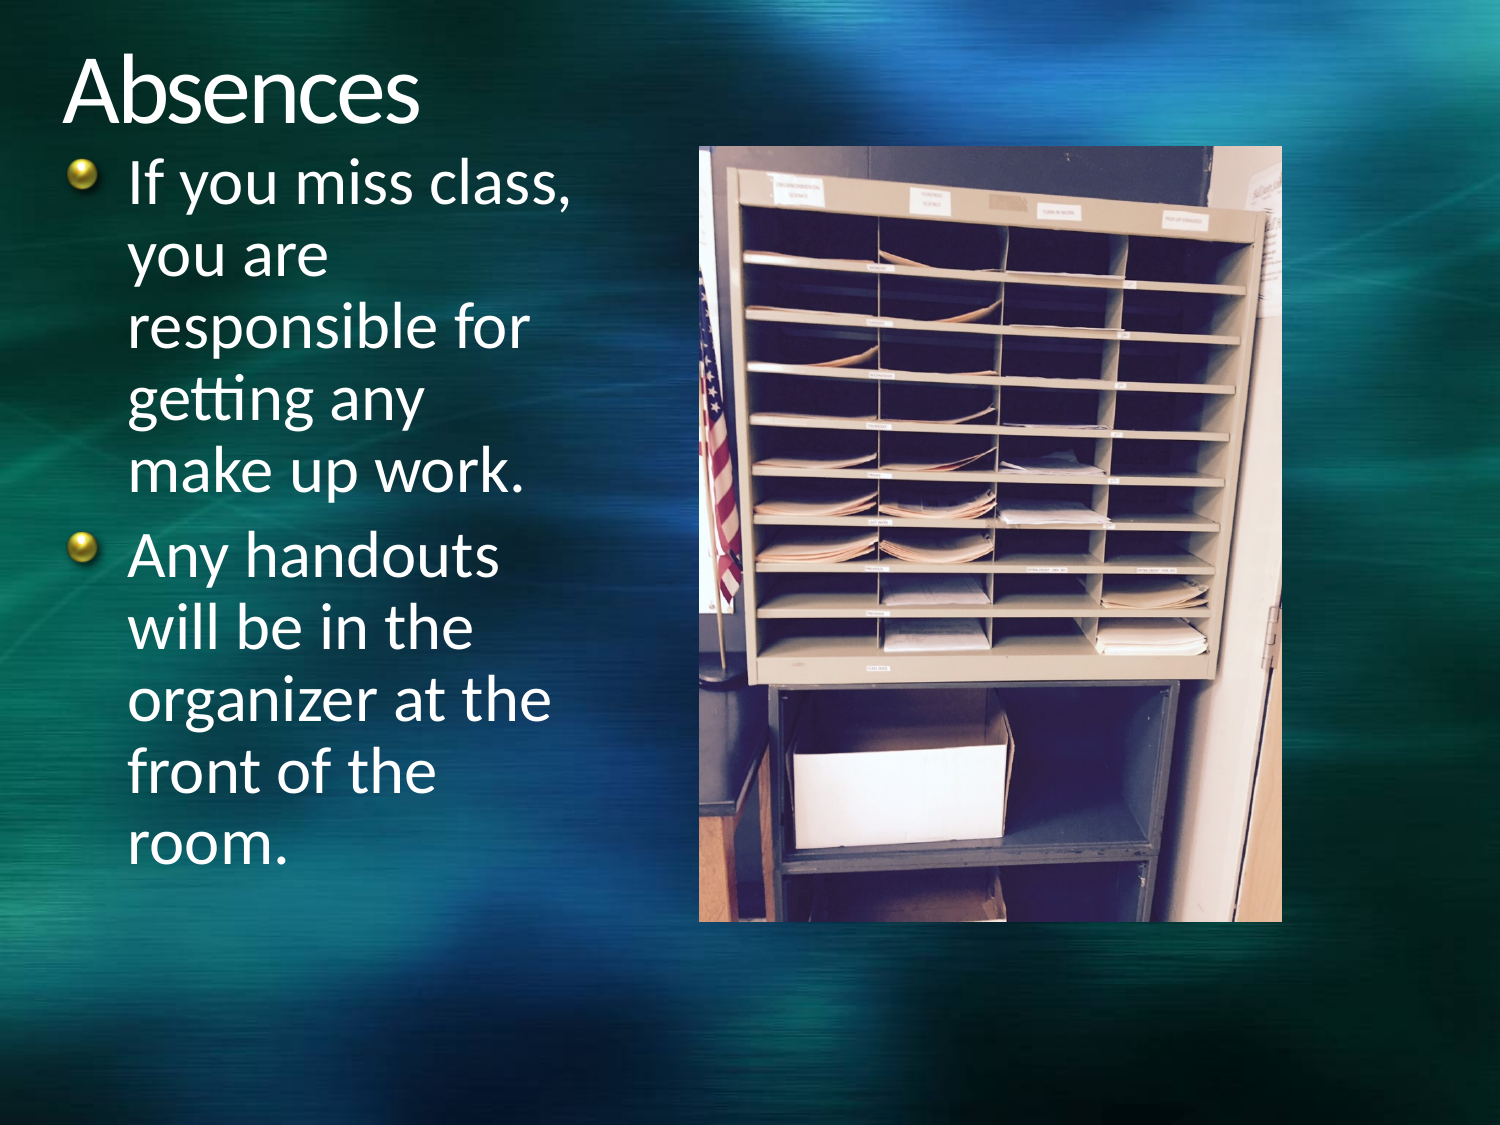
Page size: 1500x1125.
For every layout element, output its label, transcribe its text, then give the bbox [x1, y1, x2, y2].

picture [0, 0, 1500, 1125]
title Absences [62, 37, 1438, 147]
list If you miss class, you are responsible for getting any make up work. Any handouts will be in the organizer at the front of the room. [62, 146, 575, 543]
